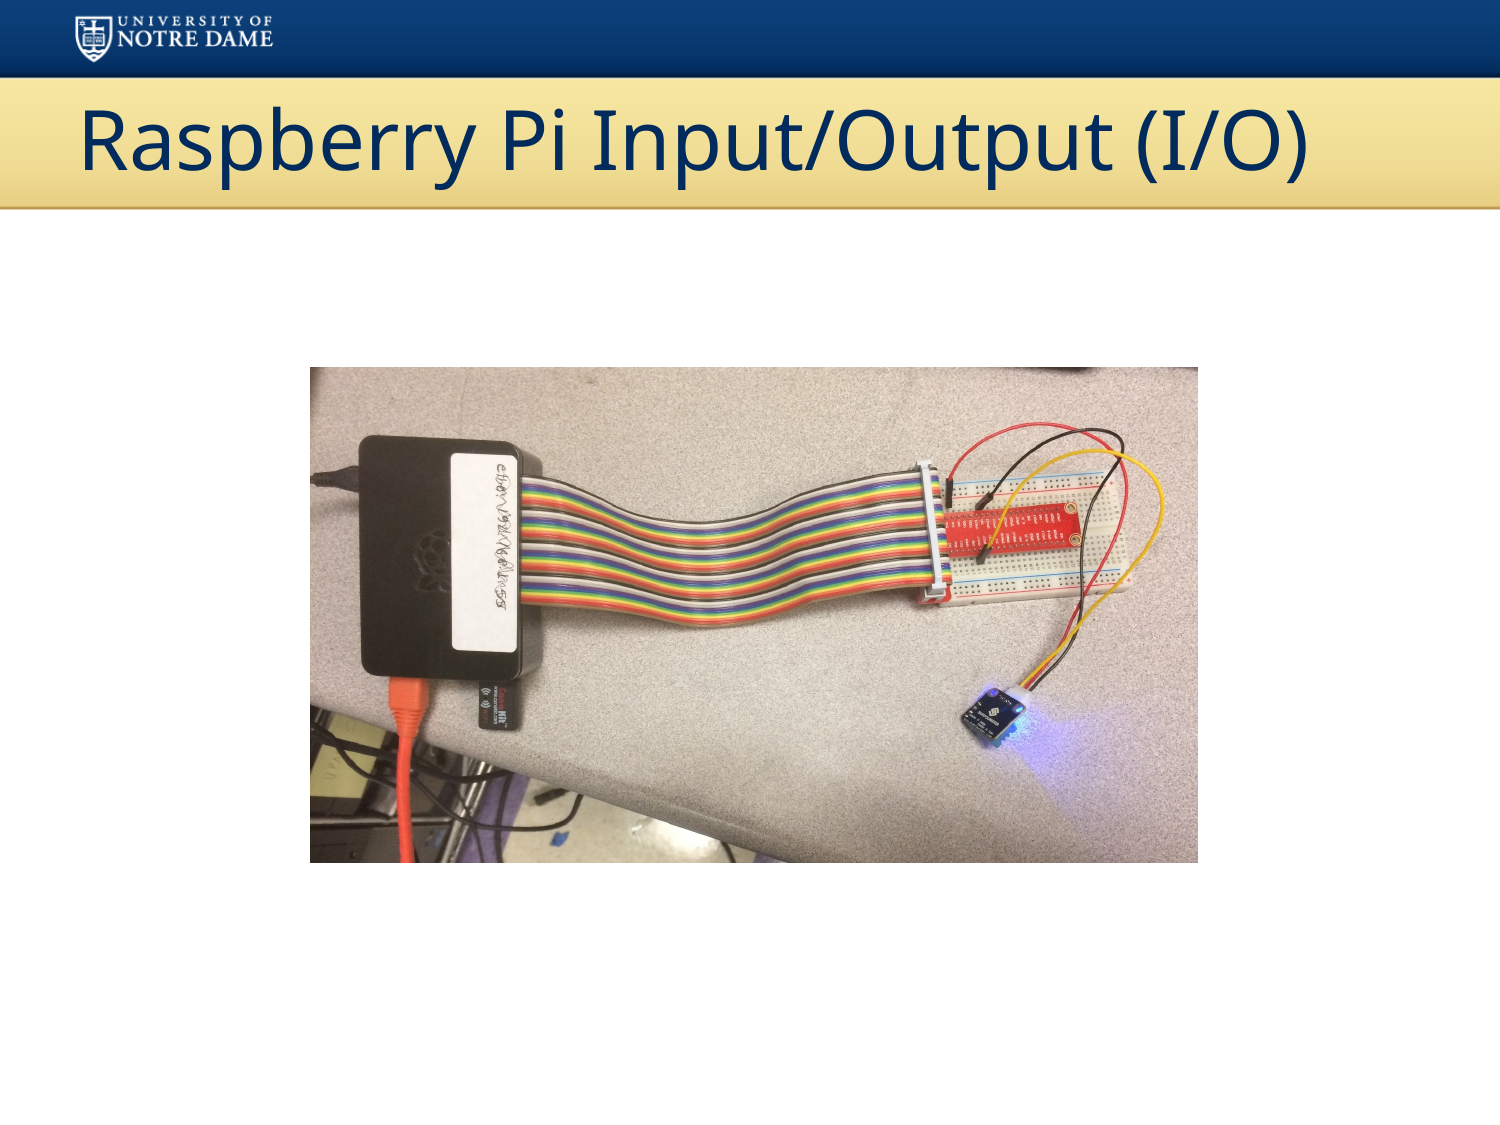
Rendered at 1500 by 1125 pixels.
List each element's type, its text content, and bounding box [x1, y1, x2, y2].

picture [0, 0, 1500, 1125]
title Raspberry Pi Input/Output (I/O) [62, 62, 1425, 213]
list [309, 367, 1198, 863]
